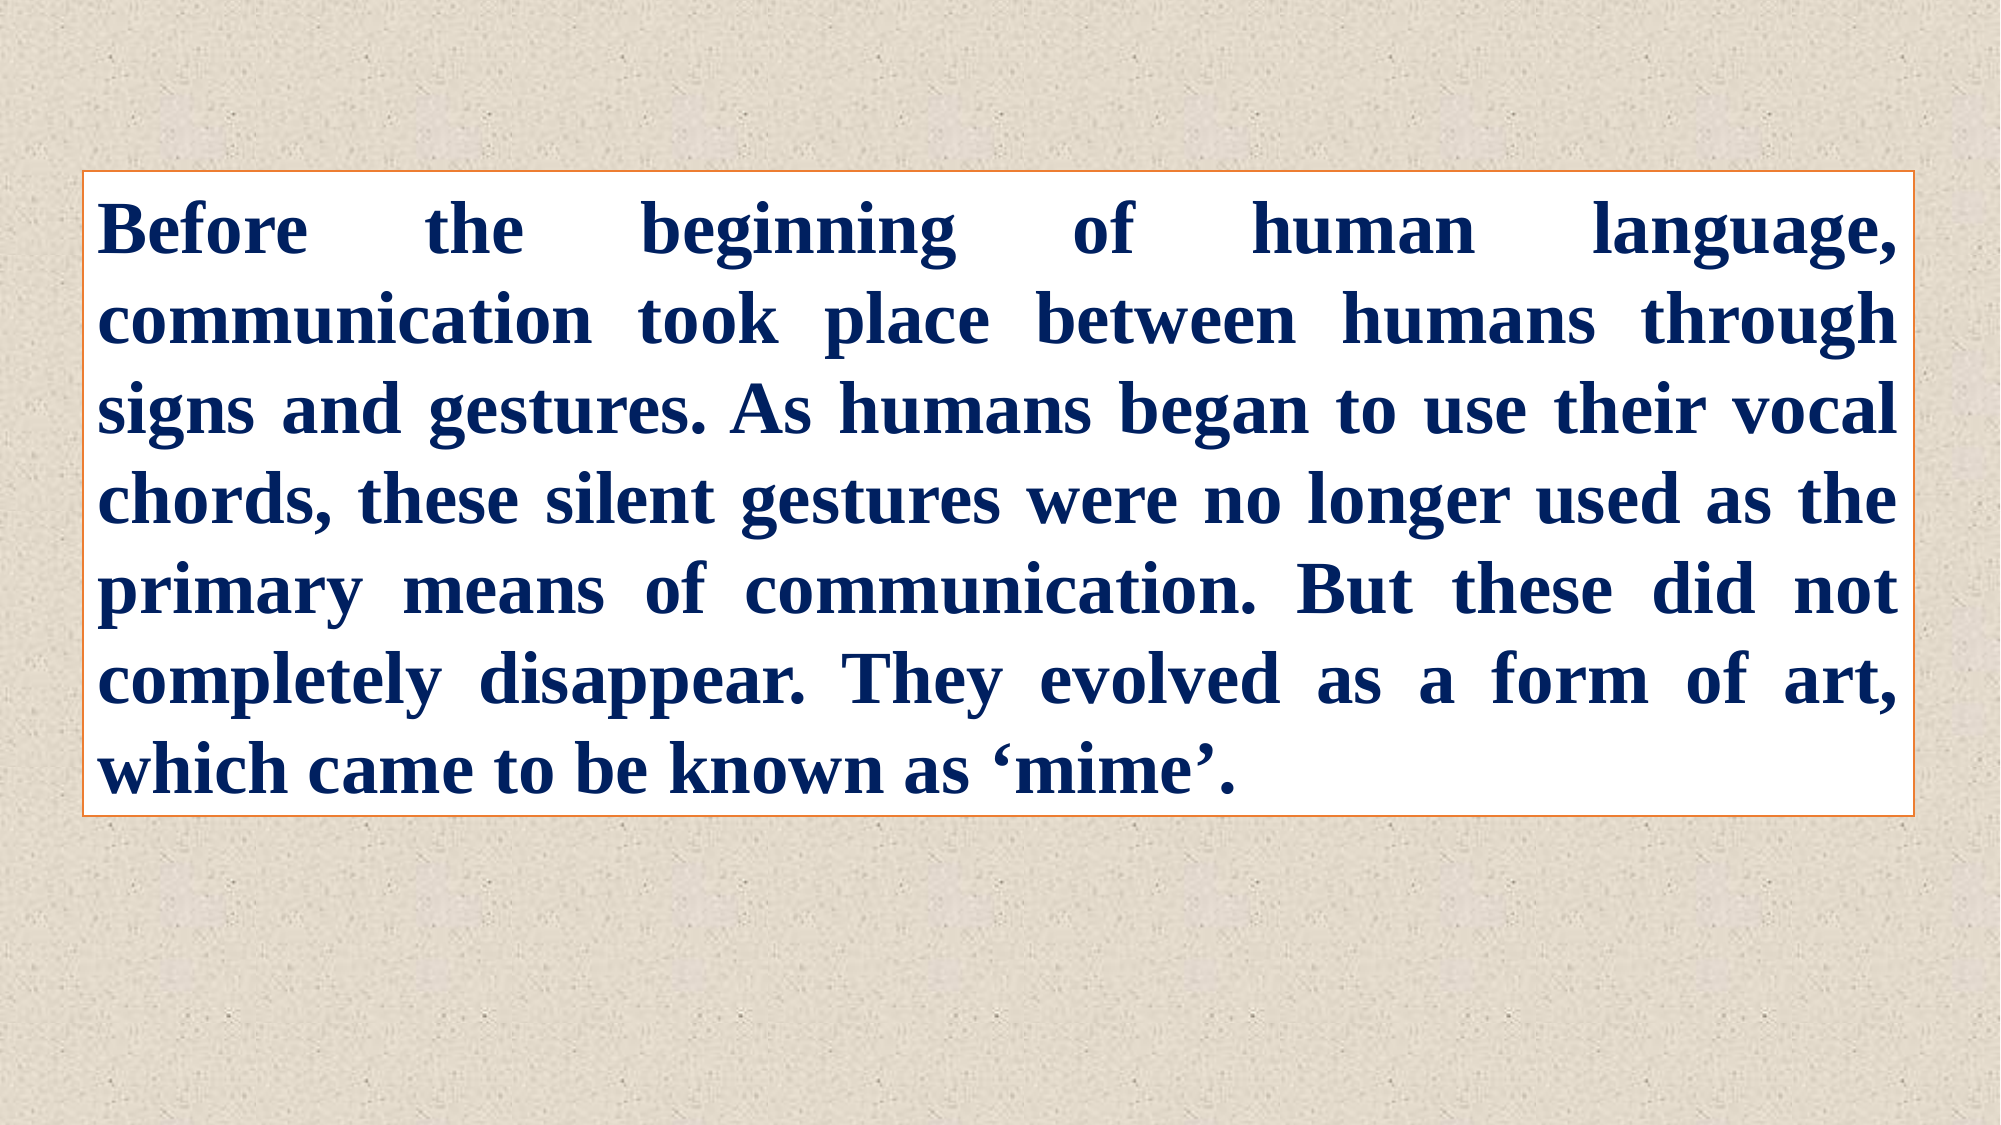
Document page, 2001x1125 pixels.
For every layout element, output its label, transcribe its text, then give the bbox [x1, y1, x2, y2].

picture [0, 0, 2001, 1125]
text_box Before the beginning of human language, communication took place between humans through signs and gestures. As humans began to use their vocal chords, these silent gestures were no longer used as the primary means of communication. But these did not completely disappear. They evolved as a form of art, which came to be known as ‘mime’. [82, 170, 1915, 817]
